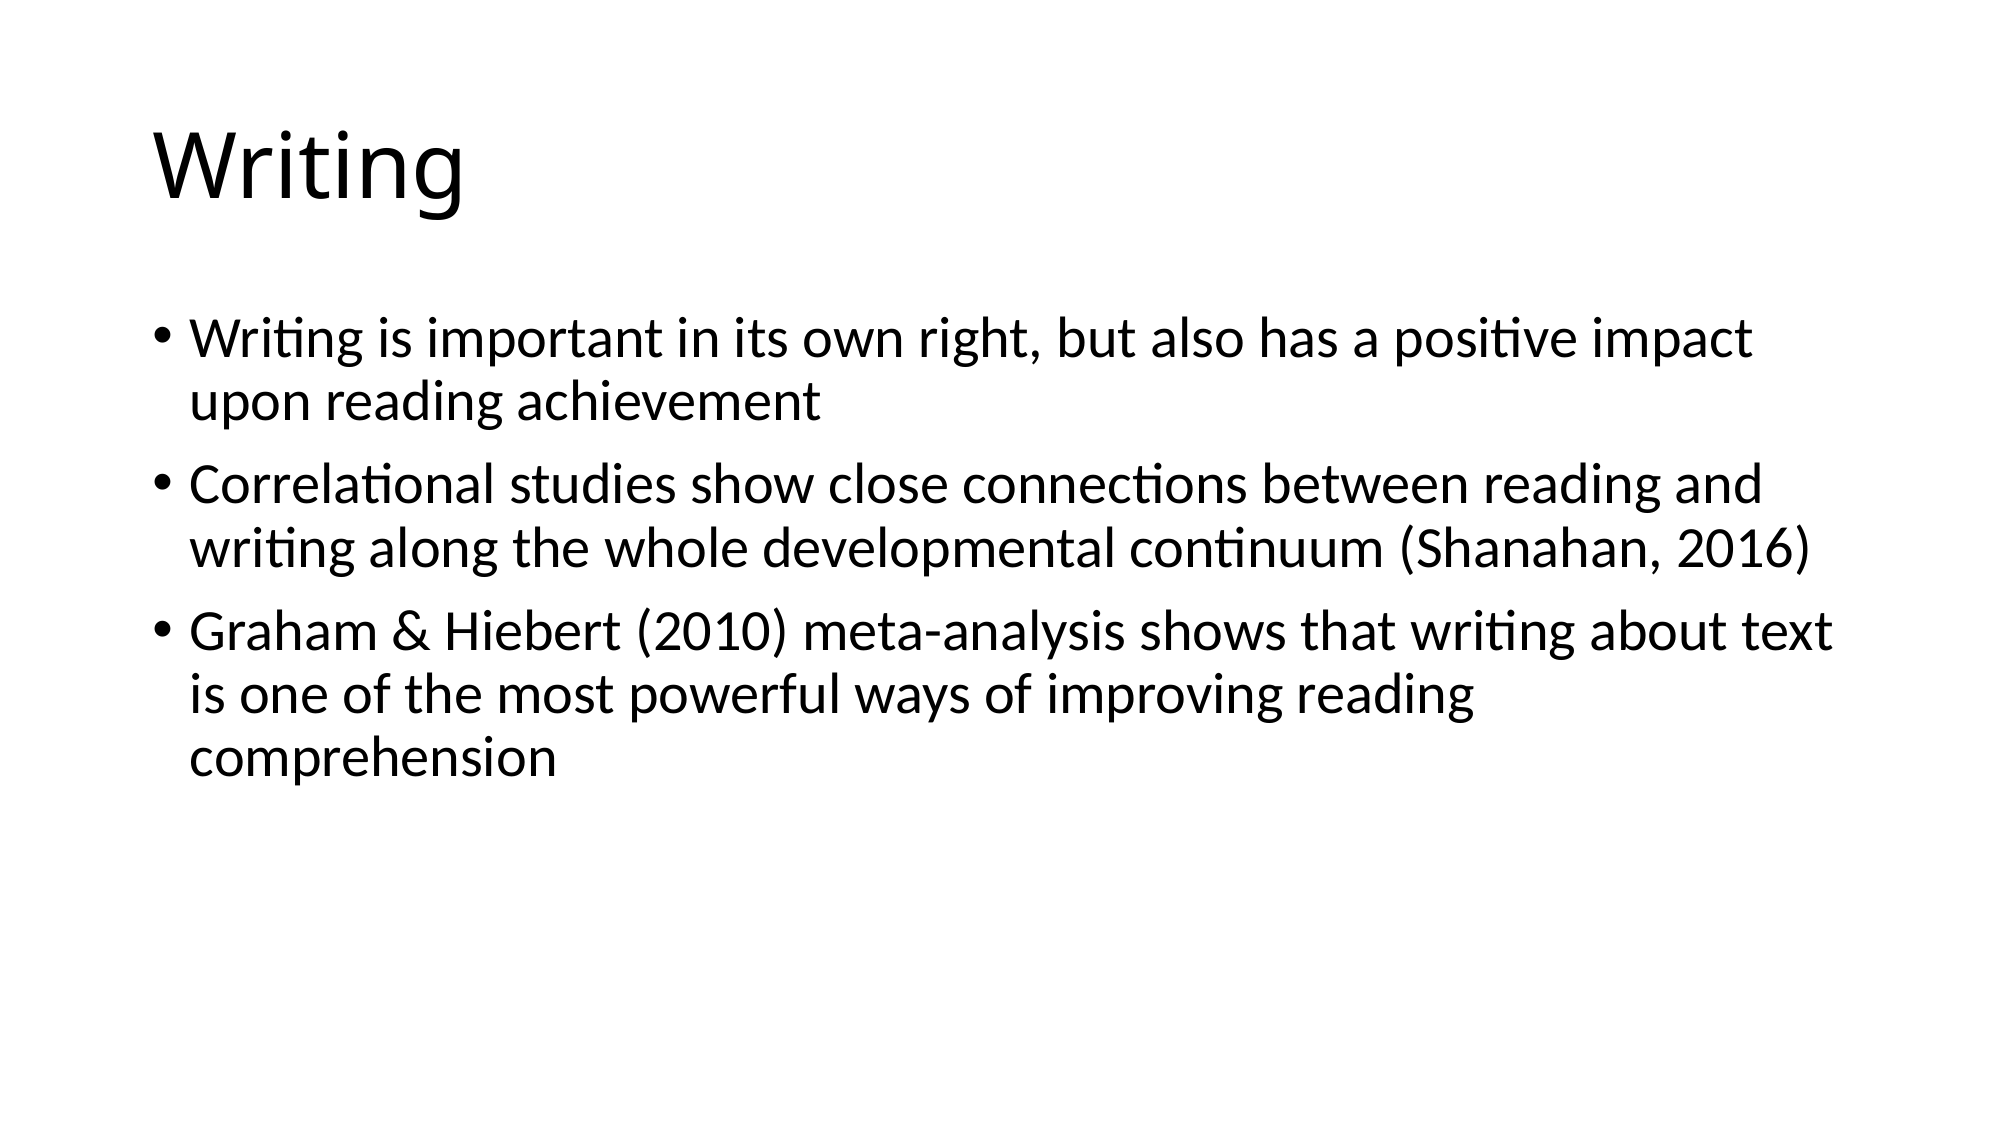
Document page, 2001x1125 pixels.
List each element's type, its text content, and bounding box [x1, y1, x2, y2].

list Writing is important in its own right, but also has a positive impact upon reading achievement Correlational studies show close connections between reading and writing along the whole developmental continuum (Shanahan, 2016) Graham & Hiebert (2010) meta-analysis shows that writing about text is one of the most powerful ways of improving reading comprehension [137, 299, 1863, 1014]
title Writing [137, 59, 1863, 278]
